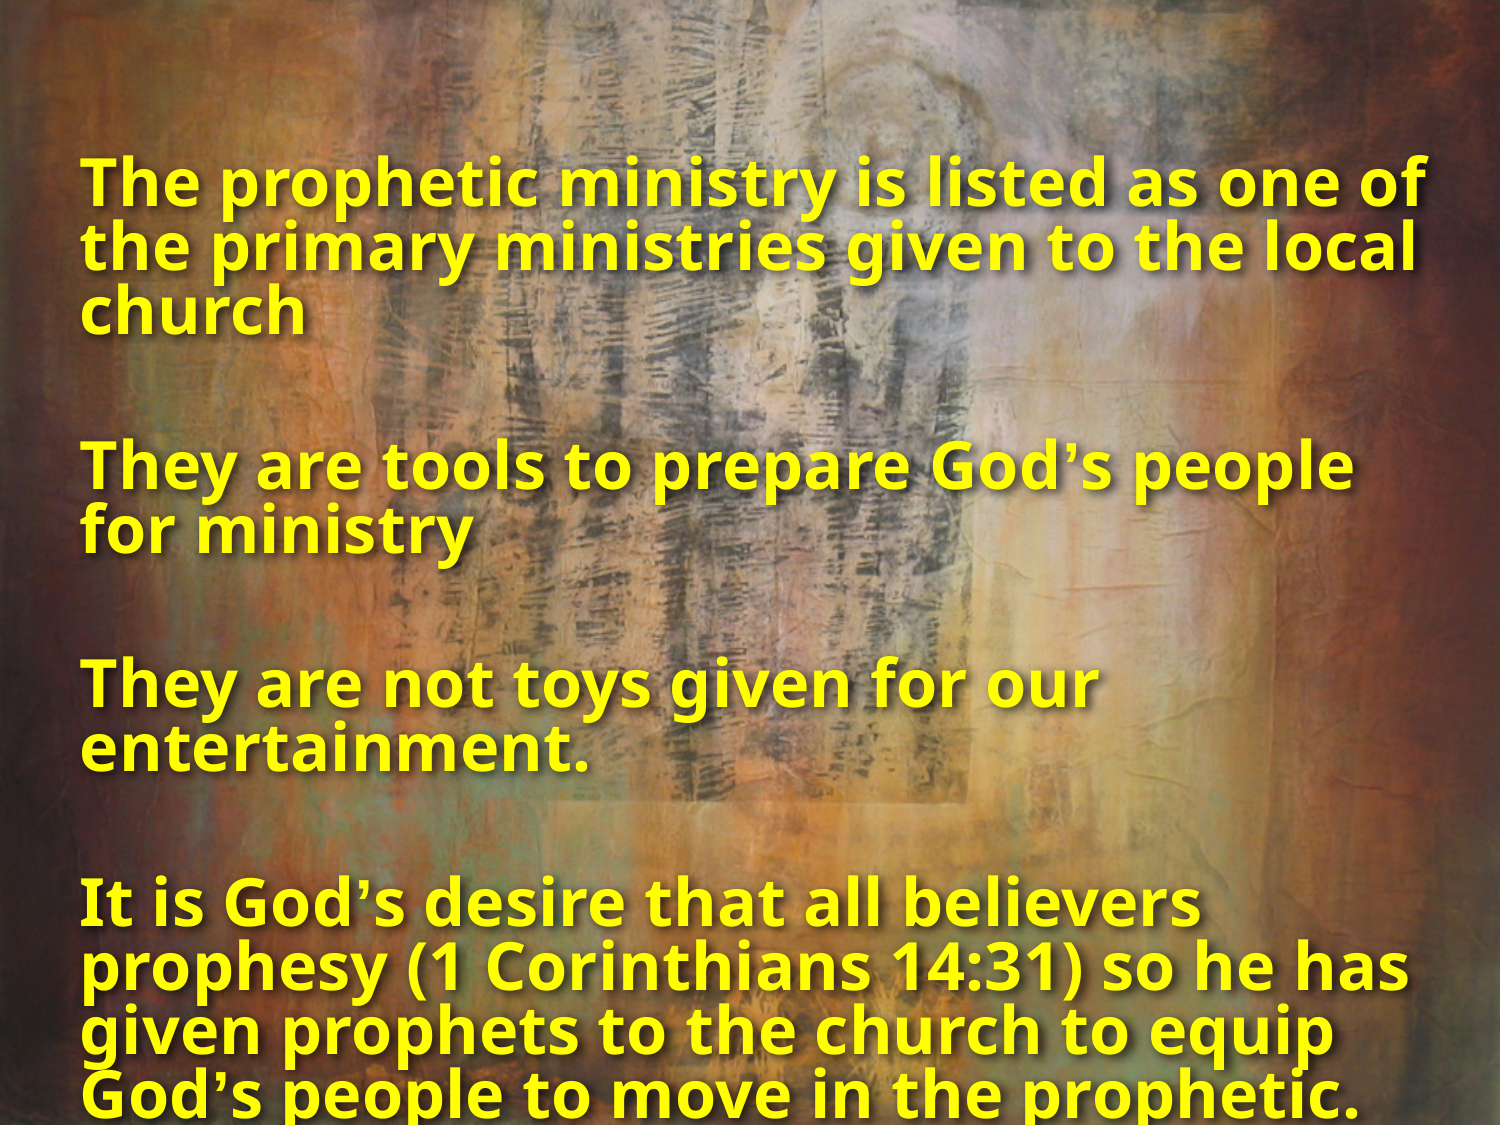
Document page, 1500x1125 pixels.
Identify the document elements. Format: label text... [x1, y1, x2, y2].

list The prophetic ministry is listed as one of the primary ministries given to the local church They are tools to prepare God’s people for ministry They are not toys given for our entertainment. It is God’s desire that all believers prophesy (1 Corinthians 14:31) so he has given prophets to the church to equip God’s people to move in the prophetic. [64, 147, 1453, 1083]
picture [0, 0, 1500, 1125]
